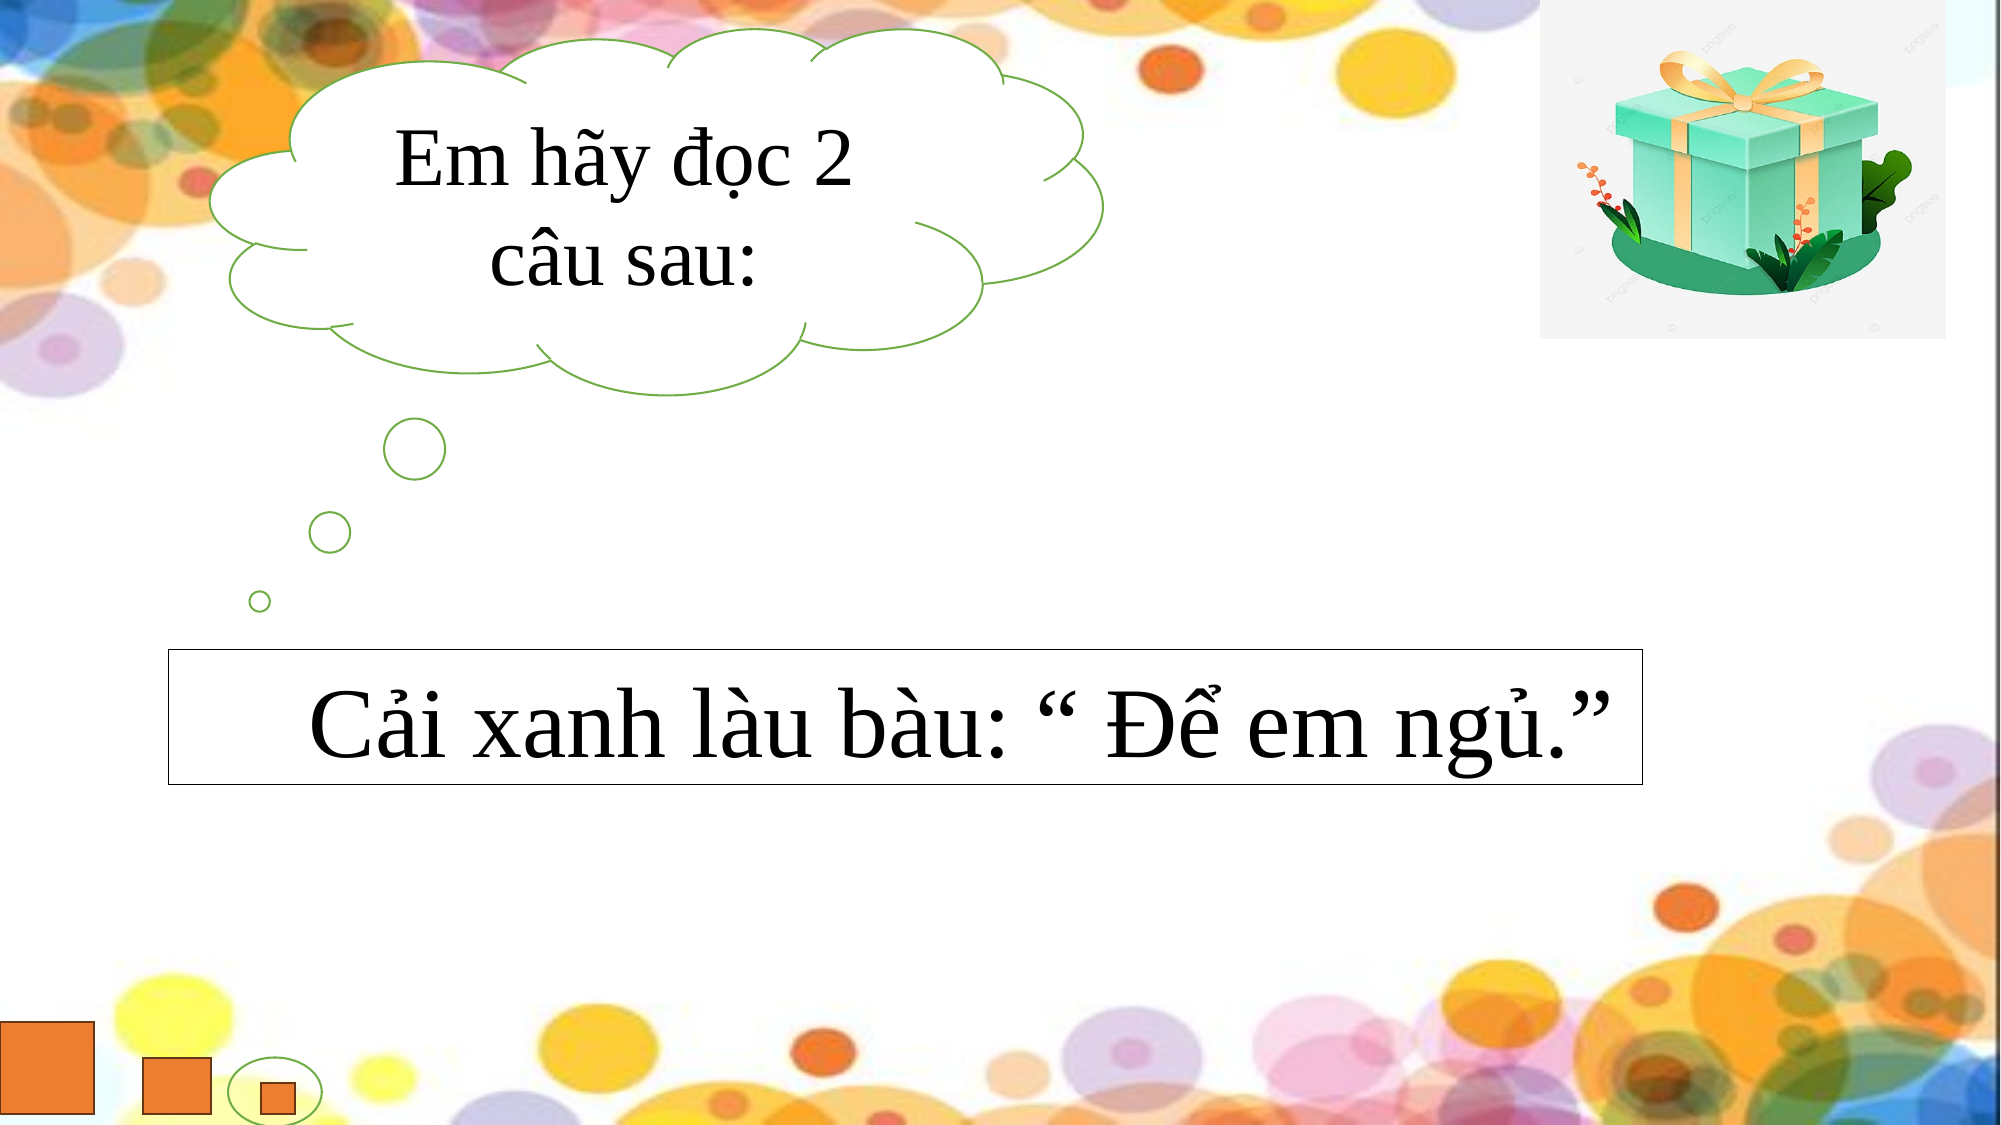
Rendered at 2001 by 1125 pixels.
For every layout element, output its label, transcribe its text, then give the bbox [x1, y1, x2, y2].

text_box [0, 1021, 95, 1115]
text_box [226, 1056, 323, 1125]
text_box Cải xanh làu bàu: “ Để em ngủ.” [168, 649, 1643, 785]
text_box Em hãy đọc 2 câu sau: [308, 511, 352, 554]
picture [0, 0, 2001, 1125]
text_box [140, 104, 302, 211]
text_box Em hãy đọc 2 câu sau: [383, 417, 447, 481]
text_box Em hãy đọc 2 câu sau: [248, 590, 271, 613]
text_box Em hãy đọc 2 câu sau: [208, 28, 1105, 397]
text_box [142, 1057, 212, 1115]
text_box [1071, 104, 1103, 193]
